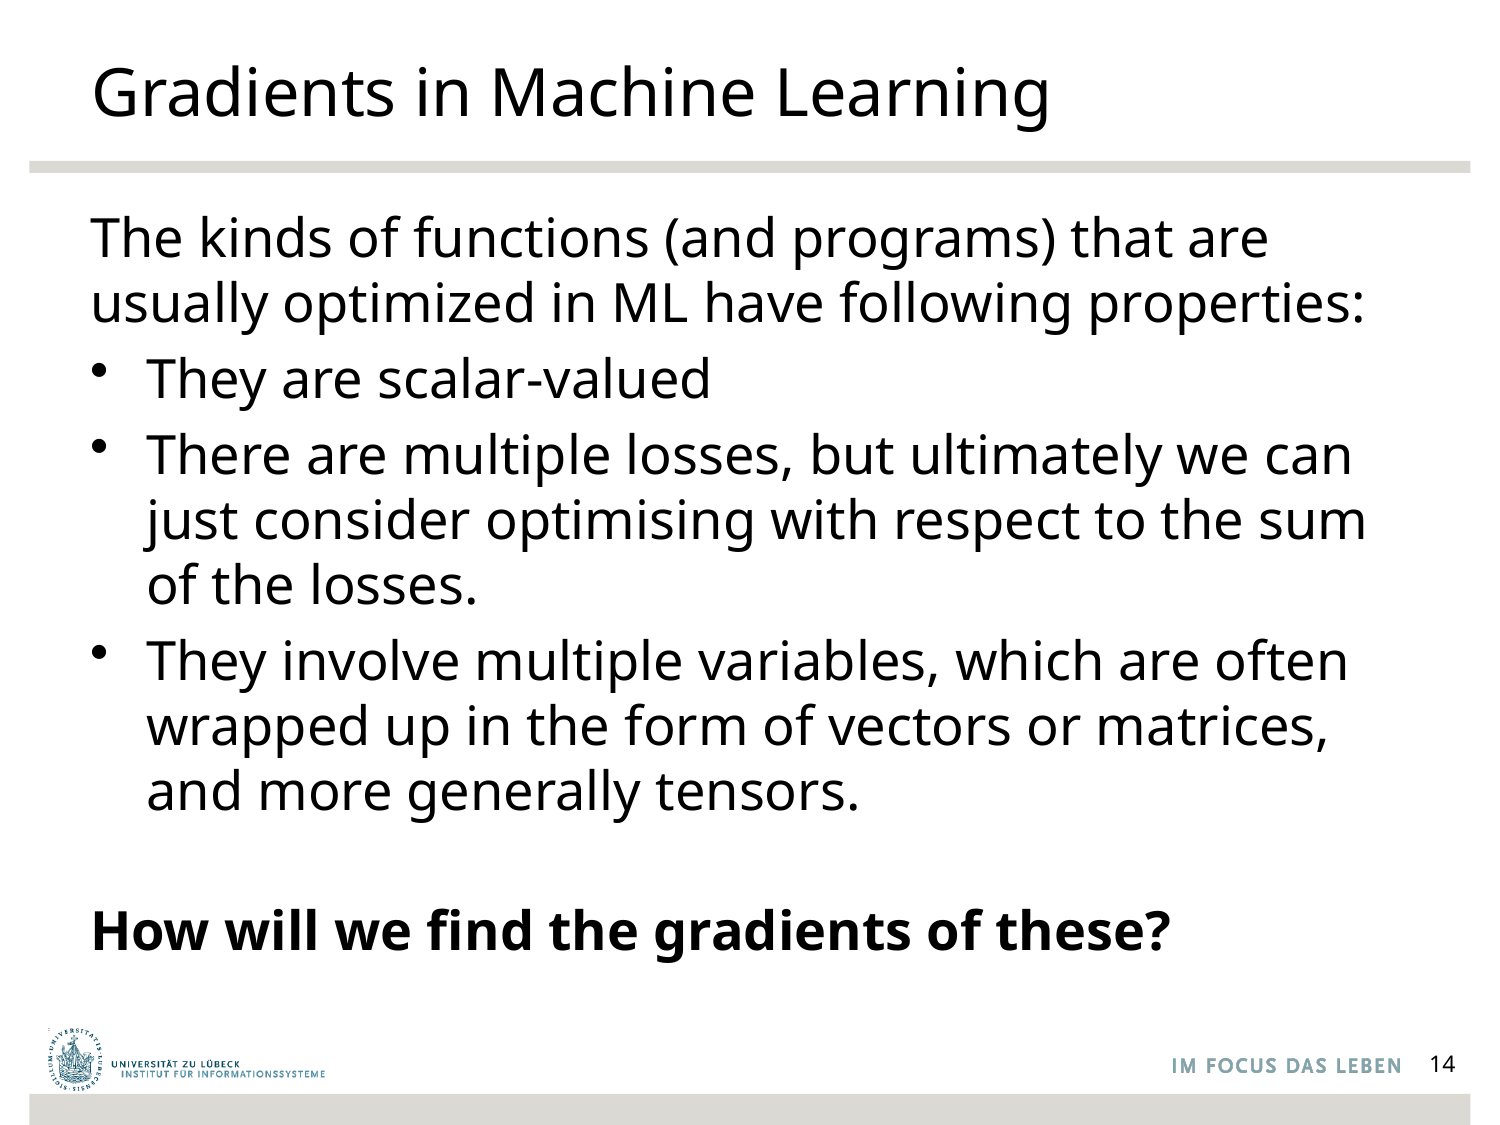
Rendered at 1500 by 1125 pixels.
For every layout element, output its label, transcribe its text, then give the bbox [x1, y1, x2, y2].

slide_number 14 [1305, 1050, 1471, 1083]
picture [1173, 1058, 1305, 1073]
title Gradients in Machine Learning [76, 42, 1427, 126]
list The kinds of functions (and programs) that are usually optimized in ML have following properties: They are scalar-valued There are multiple losses, but ultimately we can just consider optimising with respect to the sum of the losses. They involve multiple variables, which are often wrapped up in the form of vectors or matrices, and more generally tensors. How will we find the gradients of these? [75, 196, 1425, 1012]
